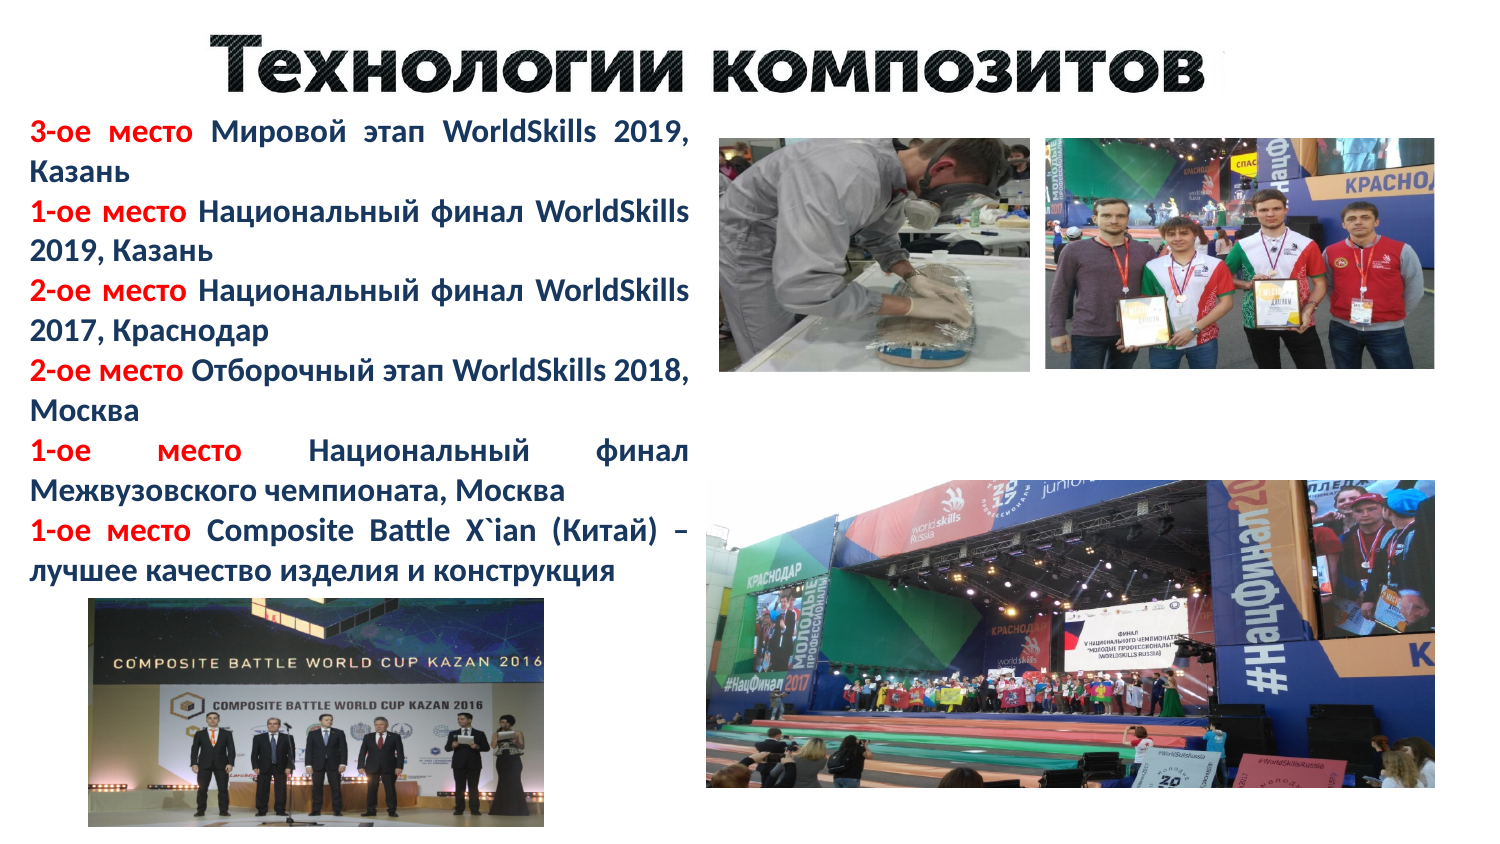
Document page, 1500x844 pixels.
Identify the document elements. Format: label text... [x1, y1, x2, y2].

picture [1045, 137, 1435, 369]
picture [719, 137, 1031, 372]
picture [184, 22, 1225, 96]
text_box 3-ое место Мировой этап WorldSkills 2019, Казань 1-ое место Национальный финал WorldSkills 2019, Казань 2-ое место Национальный финал WorldSkills 2017, Краснодар 2-ое место Отборочный этап WorldSkills 2018, Москва 1-ое место Национальный финал Межвузовского чемпионата, Москва 1-ое место Composite Battle X`ian (Китай) – лучшее качество изделия и конструкция [14, 101, 705, 641]
picture [706, 480, 1435, 789]
picture [88, 598, 544, 827]
